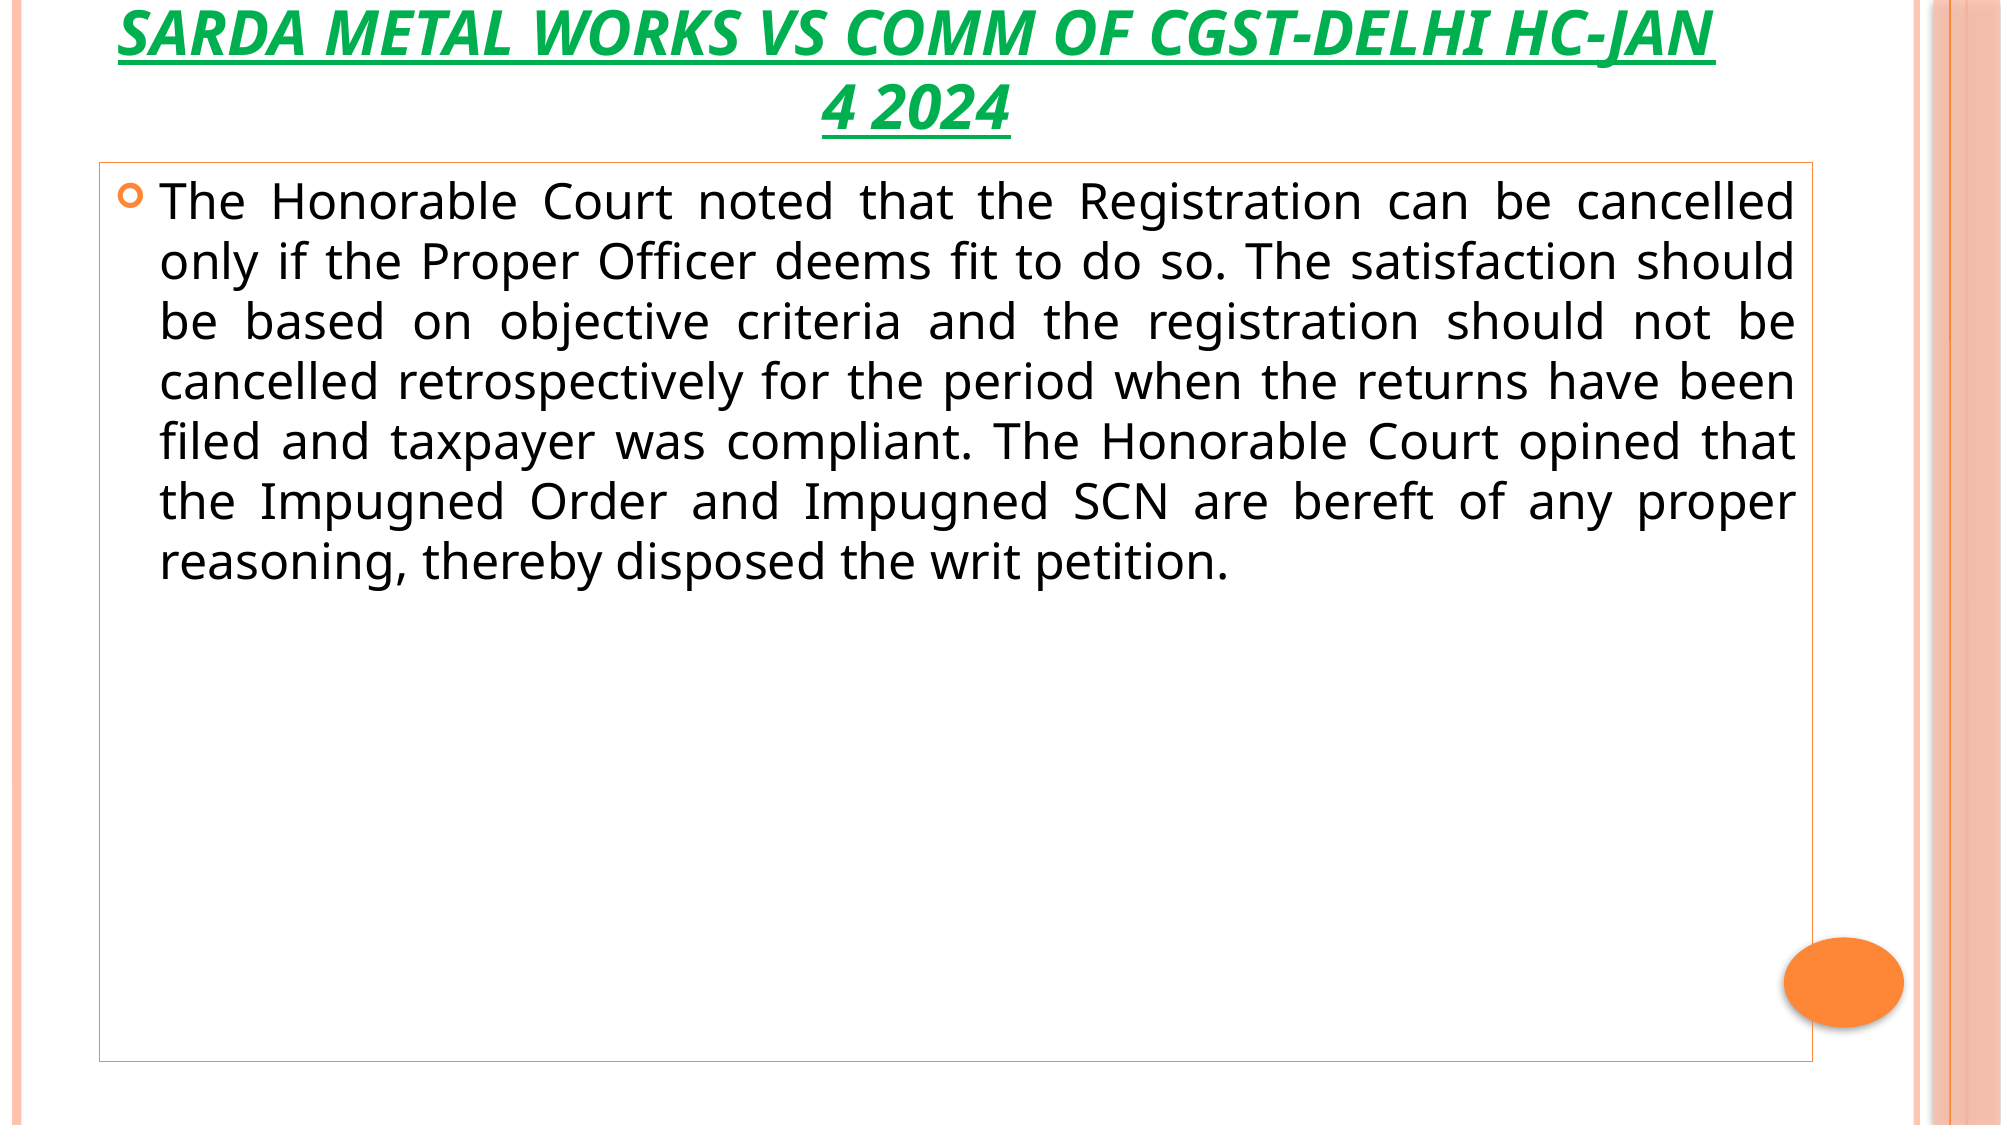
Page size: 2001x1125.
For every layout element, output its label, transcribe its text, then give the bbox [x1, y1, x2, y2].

list The Honorable Court noted that the Registration can be cancelled only if the Proper Officer deems fit to do so. The satisfaction should be based on objective criteria and the registration should not be cancelled retrospectively for the period when the returns have been filed and taxpayer was compliant. The Honorable Court opined that the Impugned Order and Impugned SCN are bereft of any proper reasoning, thereby disposed the writ petition. [99, 162, 1813, 1062]
title Sarda metal works vs comm of cgst-delhi hc-jan 4 2024 [99, 0, 1734, 150]
